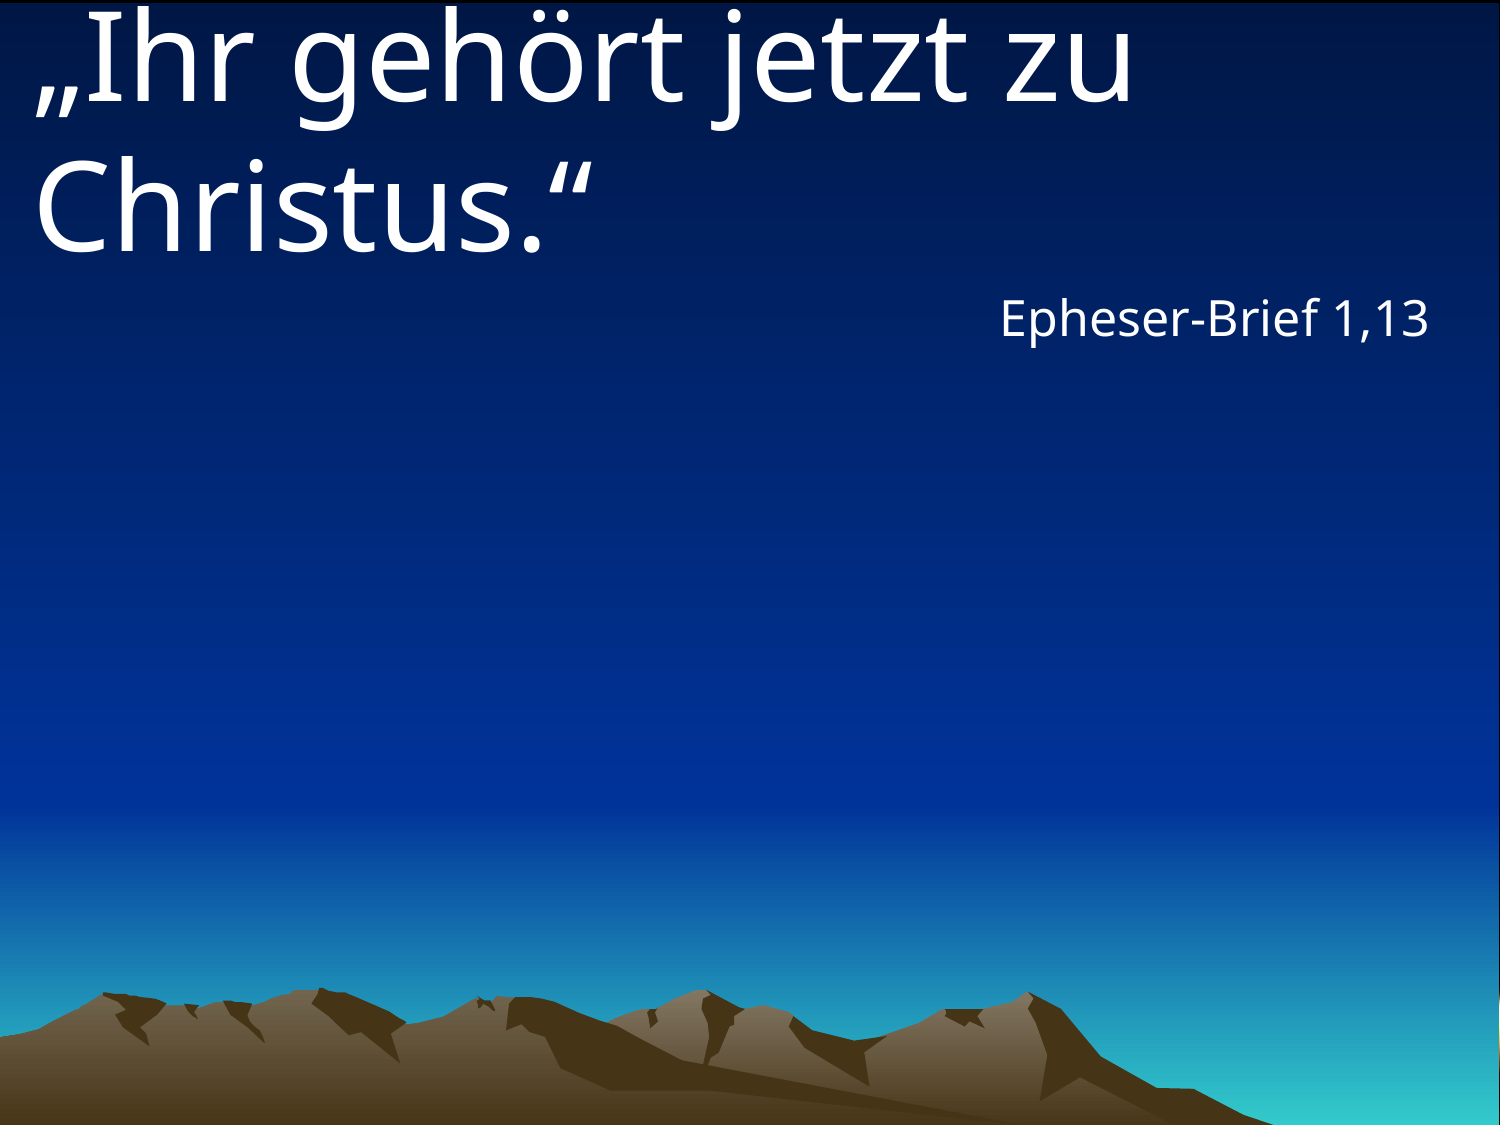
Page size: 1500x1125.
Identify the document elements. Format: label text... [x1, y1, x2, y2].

subtitle Epheser-Brief 1,13 [395, 284, 1446, 947]
picture [1495, 0, 1500, 1125]
title „Ihr gehört jetzt zu Christus.“ [17, 0, 1495, 284]
